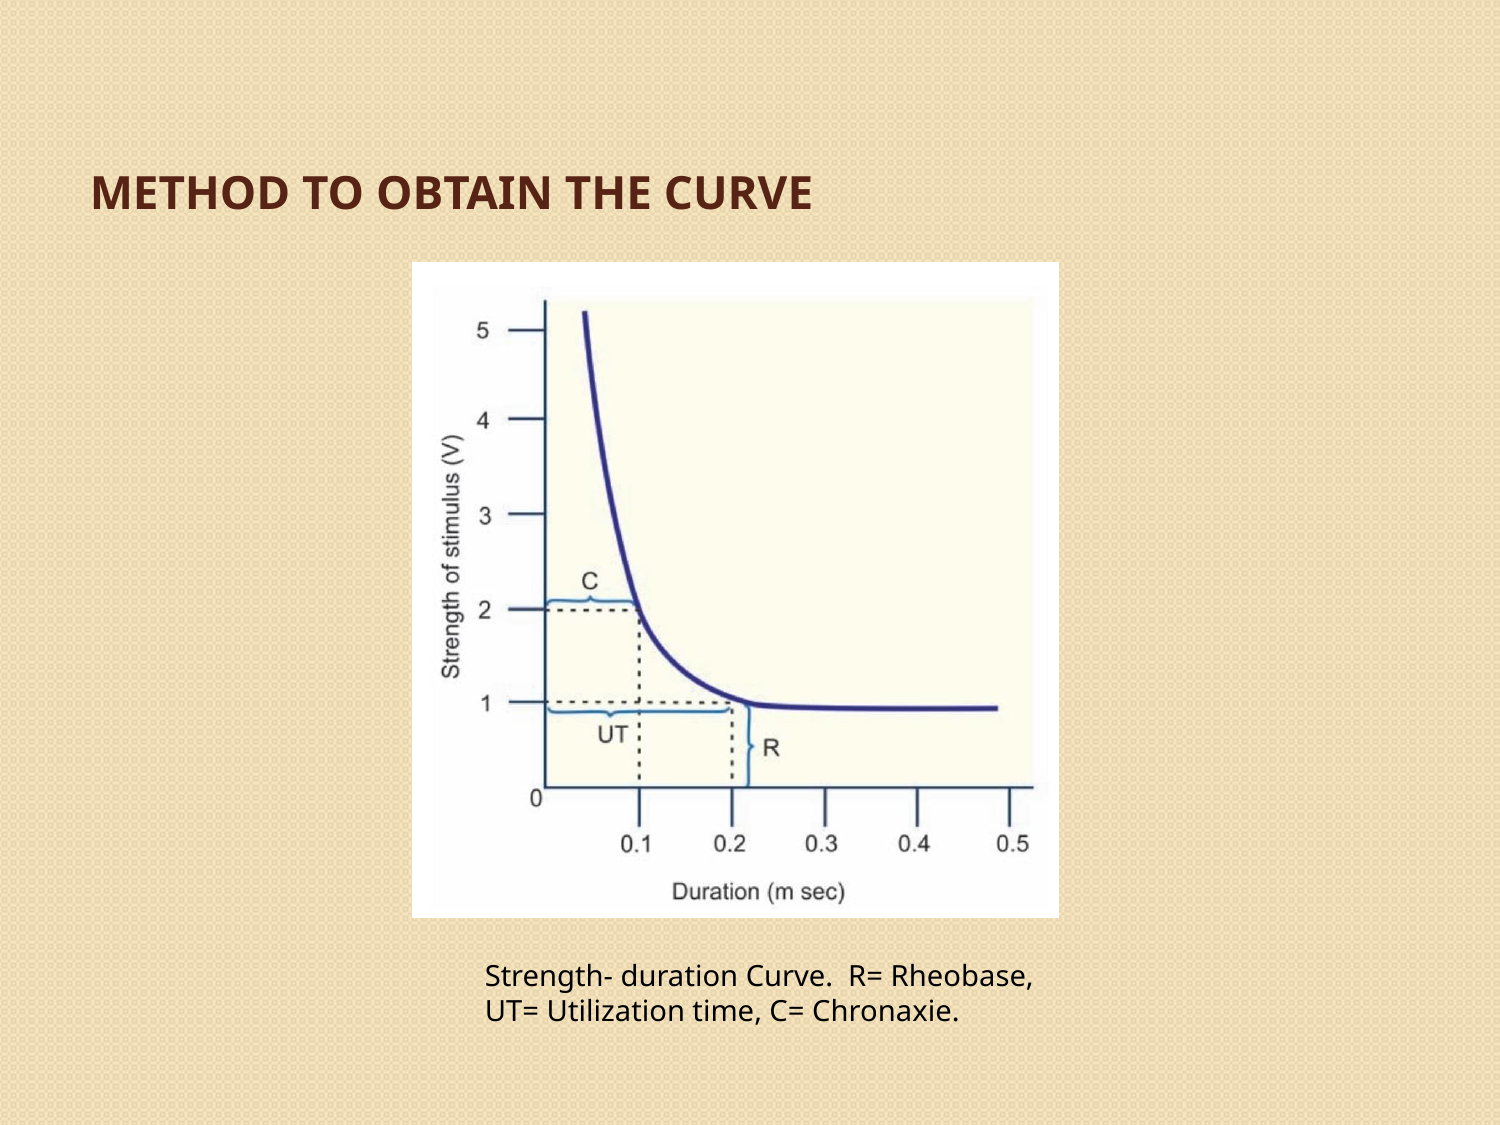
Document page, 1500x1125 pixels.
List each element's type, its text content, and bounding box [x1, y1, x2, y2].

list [412, 262, 1059, 918]
title Method to obtain the curve [75, 35, 913, 227]
list Strength- duration Curve. R= Rheobase, UT= Utilization time, C= Chronaxie. [462, 950, 1113, 1065]
